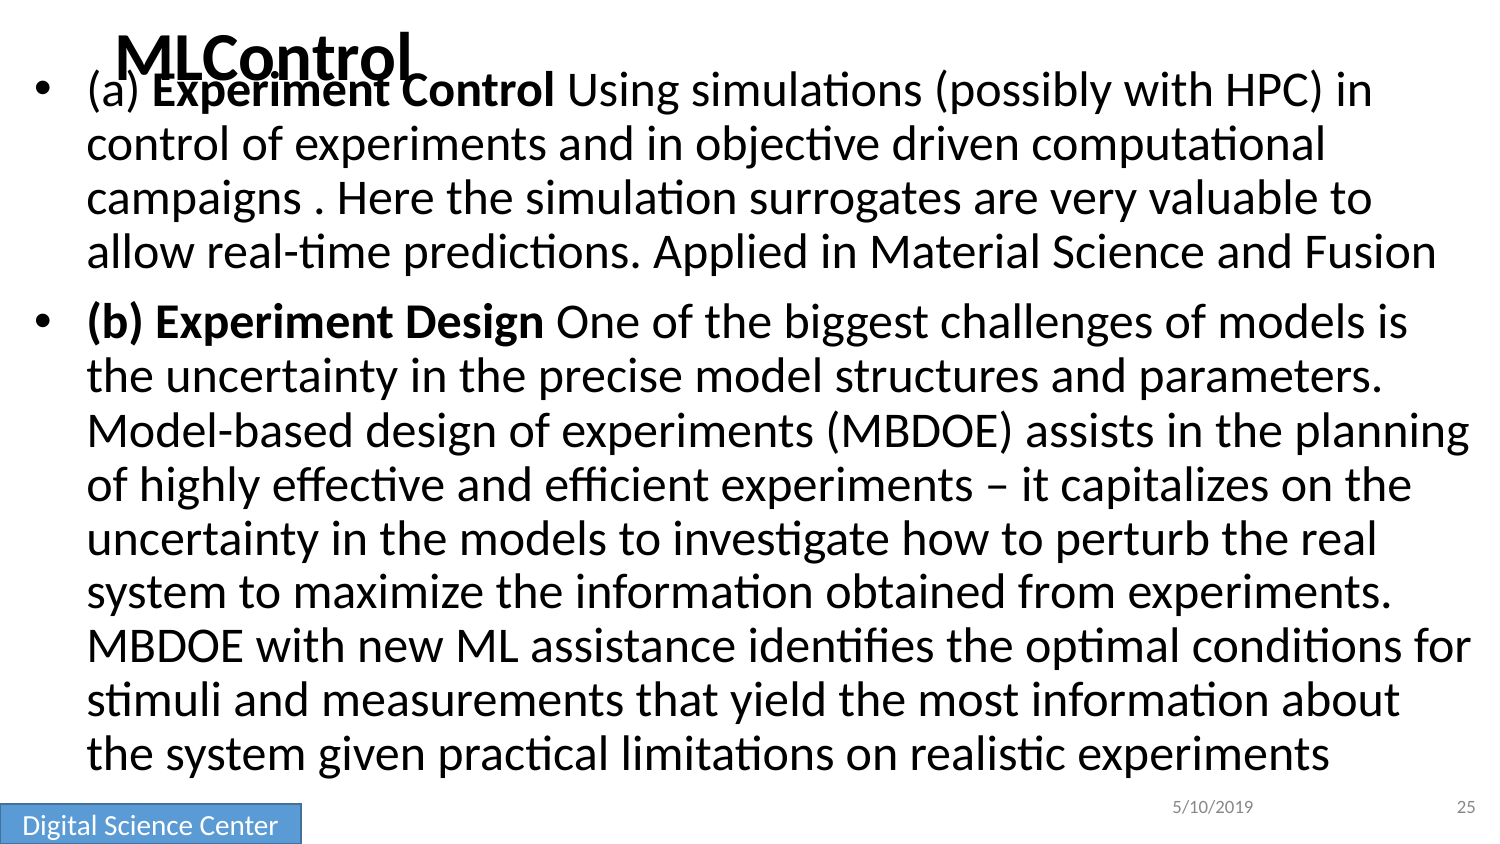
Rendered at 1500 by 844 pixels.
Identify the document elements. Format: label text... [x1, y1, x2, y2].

list (a) Experiment Control Using simulations (possibly with HPC) in control of experiments and in objective driven computational campaigns . Here the simulation surrogates are very valuable to allow real-time predictions. Applied in Material Science and Fusion (b) Experiment Design One of the biggest challenges of models is the uncertainty in the precise model structures and parameters. Model-based design of experiments (MBDOE) assists in the planning of highly effective and efficient experiments – it capitalizes on the uncertainty in the models to investigate how to perturb the real system to maximize the information obtained from experiments. MBDOE with new ML assistance identifies the optimal conditions for stimuli and measurements that yield the most information about the system given practical limitations on realistic experiments [0, 57, 1488, 593]
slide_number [1161, 783, 1321, 829]
slide_number 25 [1352, 783, 1488, 829]
title MLControl [103, 2, 1397, 57]
